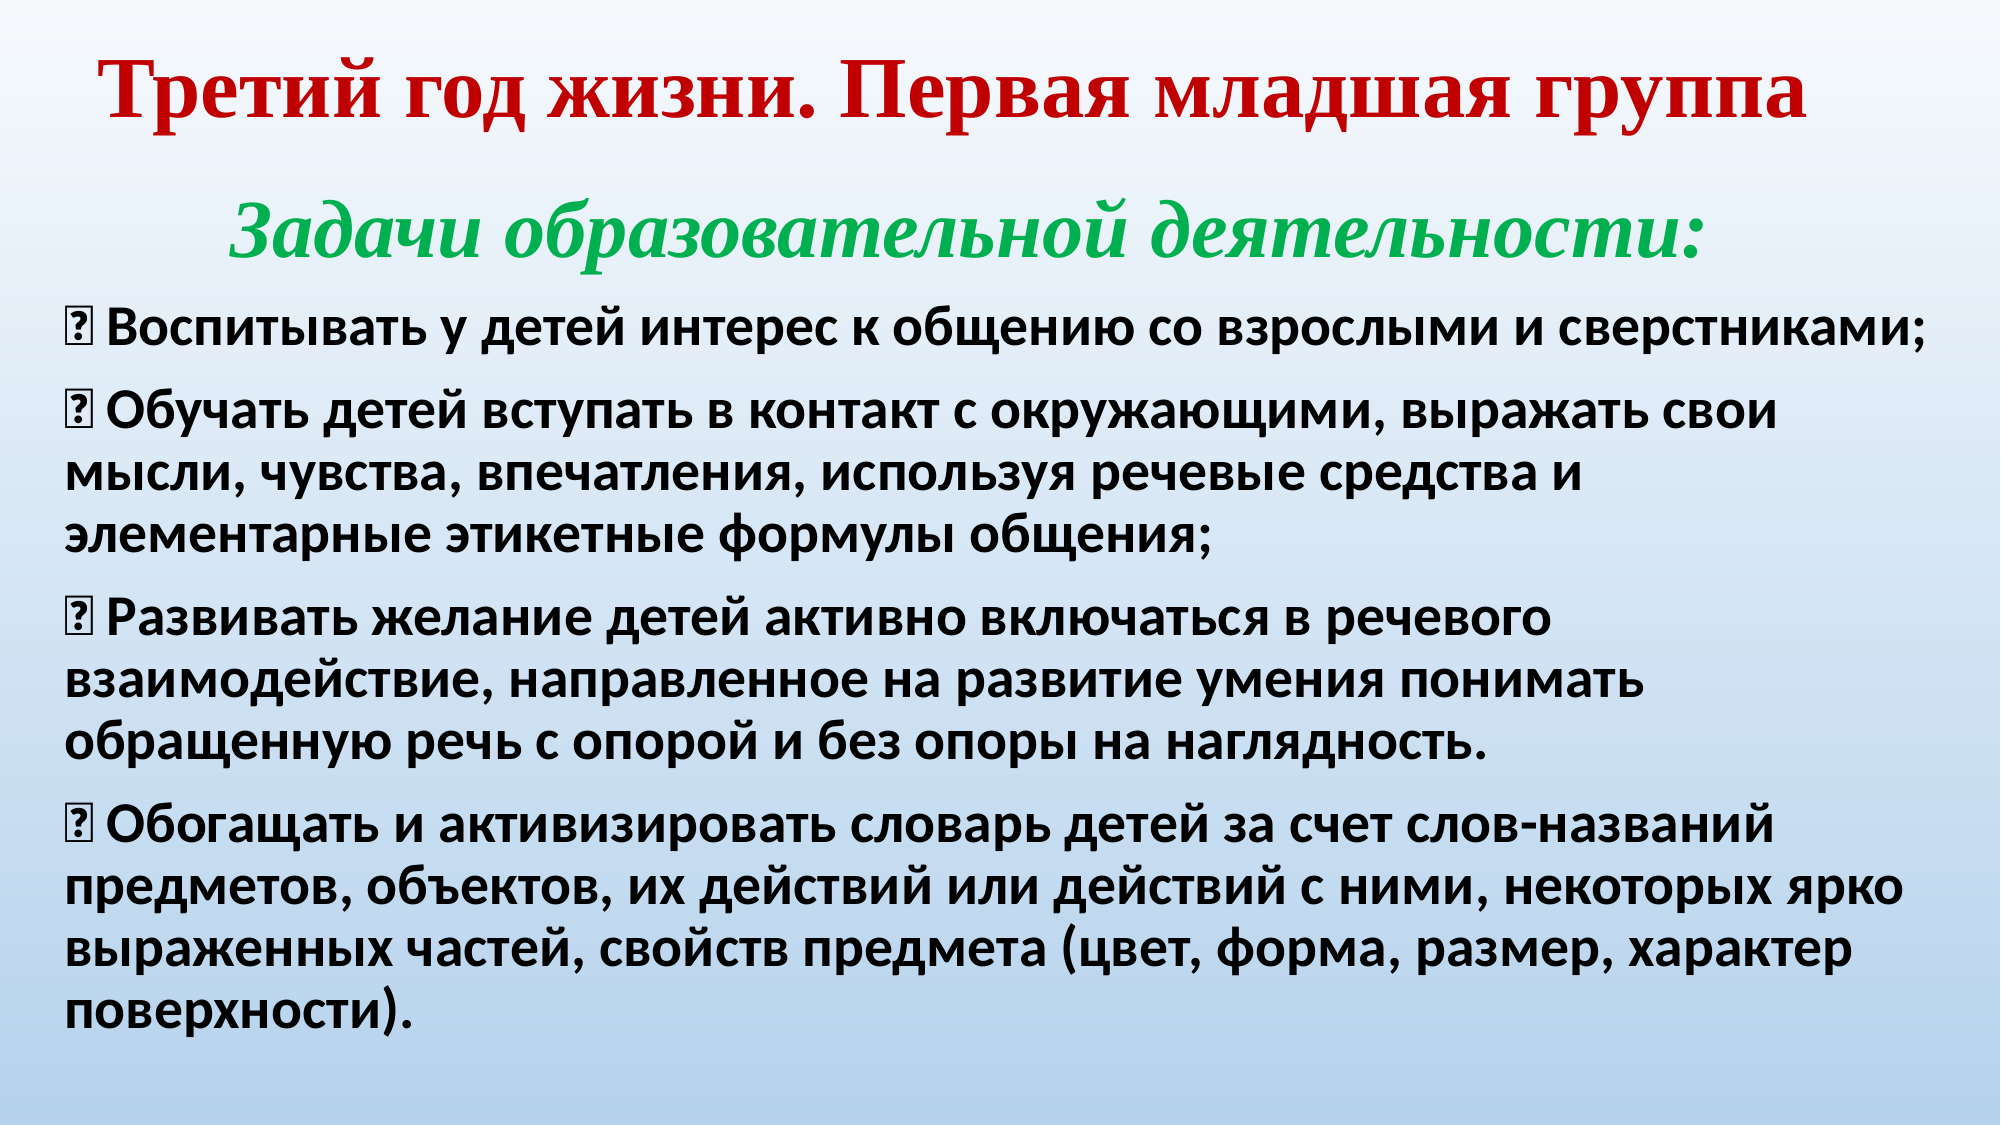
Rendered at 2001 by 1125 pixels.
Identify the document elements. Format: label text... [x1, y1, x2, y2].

title Третий год жизни. Первая младшая группа [82, 0, 1956, 178]
list Задачи образовательной деятельности:  Воспитывать у детей интерес к общению со взрослыми и сверстниками;  Обучать детей вступать в контакт с окружающими, выражать свои мысли, чувства, впечатления, используя речевые средства и элементарные этикетные формулы общения;  Развивать желание детей активно включаться в речевого взаимодействие, направленное на развитие умения понимать обращенную речь с опорой и без опоры на наглядность.  Обогащать и активизировать словарь детей за счет слов-названий предметов, объектов, их действий или действий с ними, некоторых ярко выраженных частей, свойств предмета (цвет, форма, размер, характер поверхности). [49, 178, 1956, 1071]
